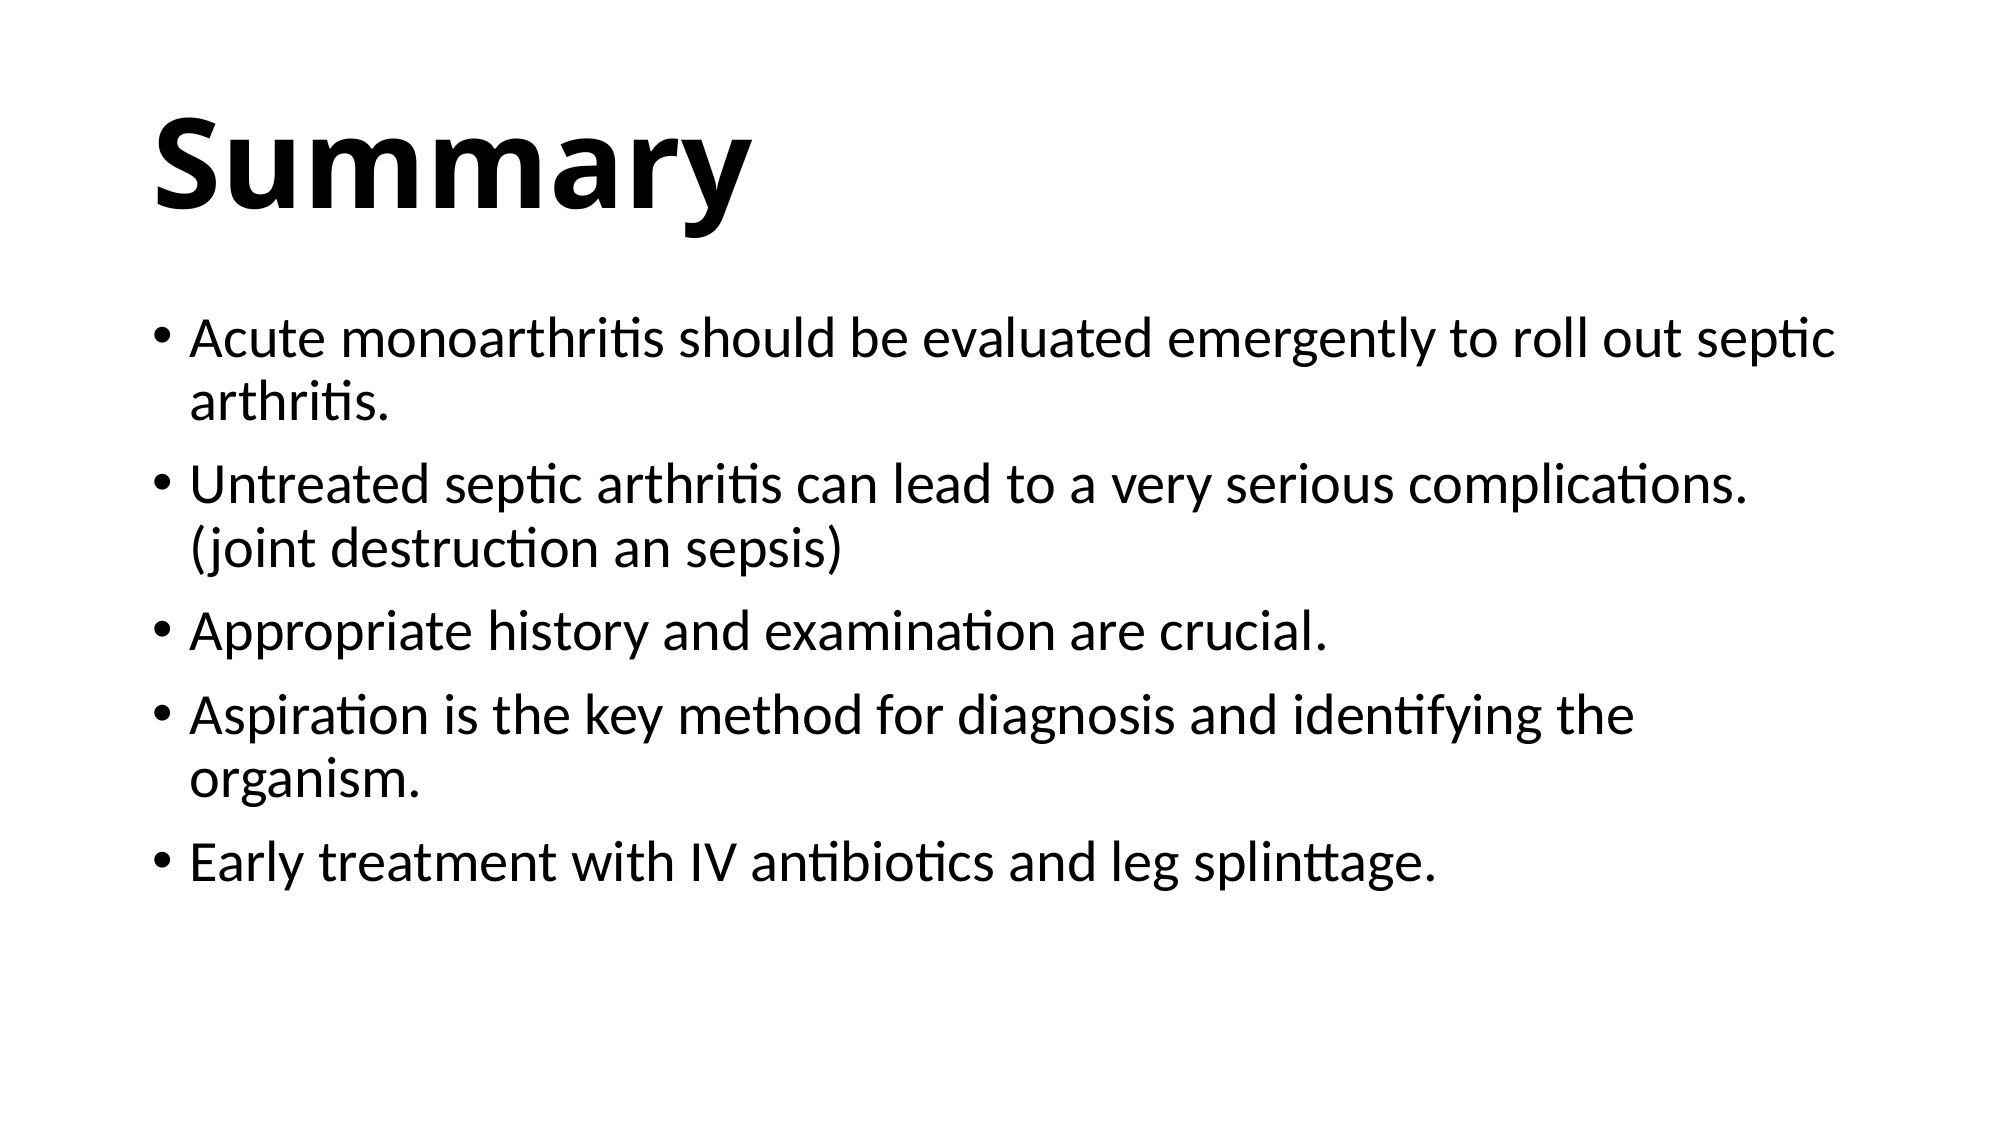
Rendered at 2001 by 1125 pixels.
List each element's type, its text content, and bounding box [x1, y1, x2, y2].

list Acute monoarthritis should be evaluated emergently to roll out septic arthritis. Untreated septic arthritis can lead to a very serious complications. (joint destruction an sepsis) Appropriate history and examination are crucial. Aspiration is the key method for diagnosis and identifying the organism. Early treatment with IV antibiotics and leg splinttage. [137, 299, 1863, 1014]
title Summary [137, 59, 1863, 278]
